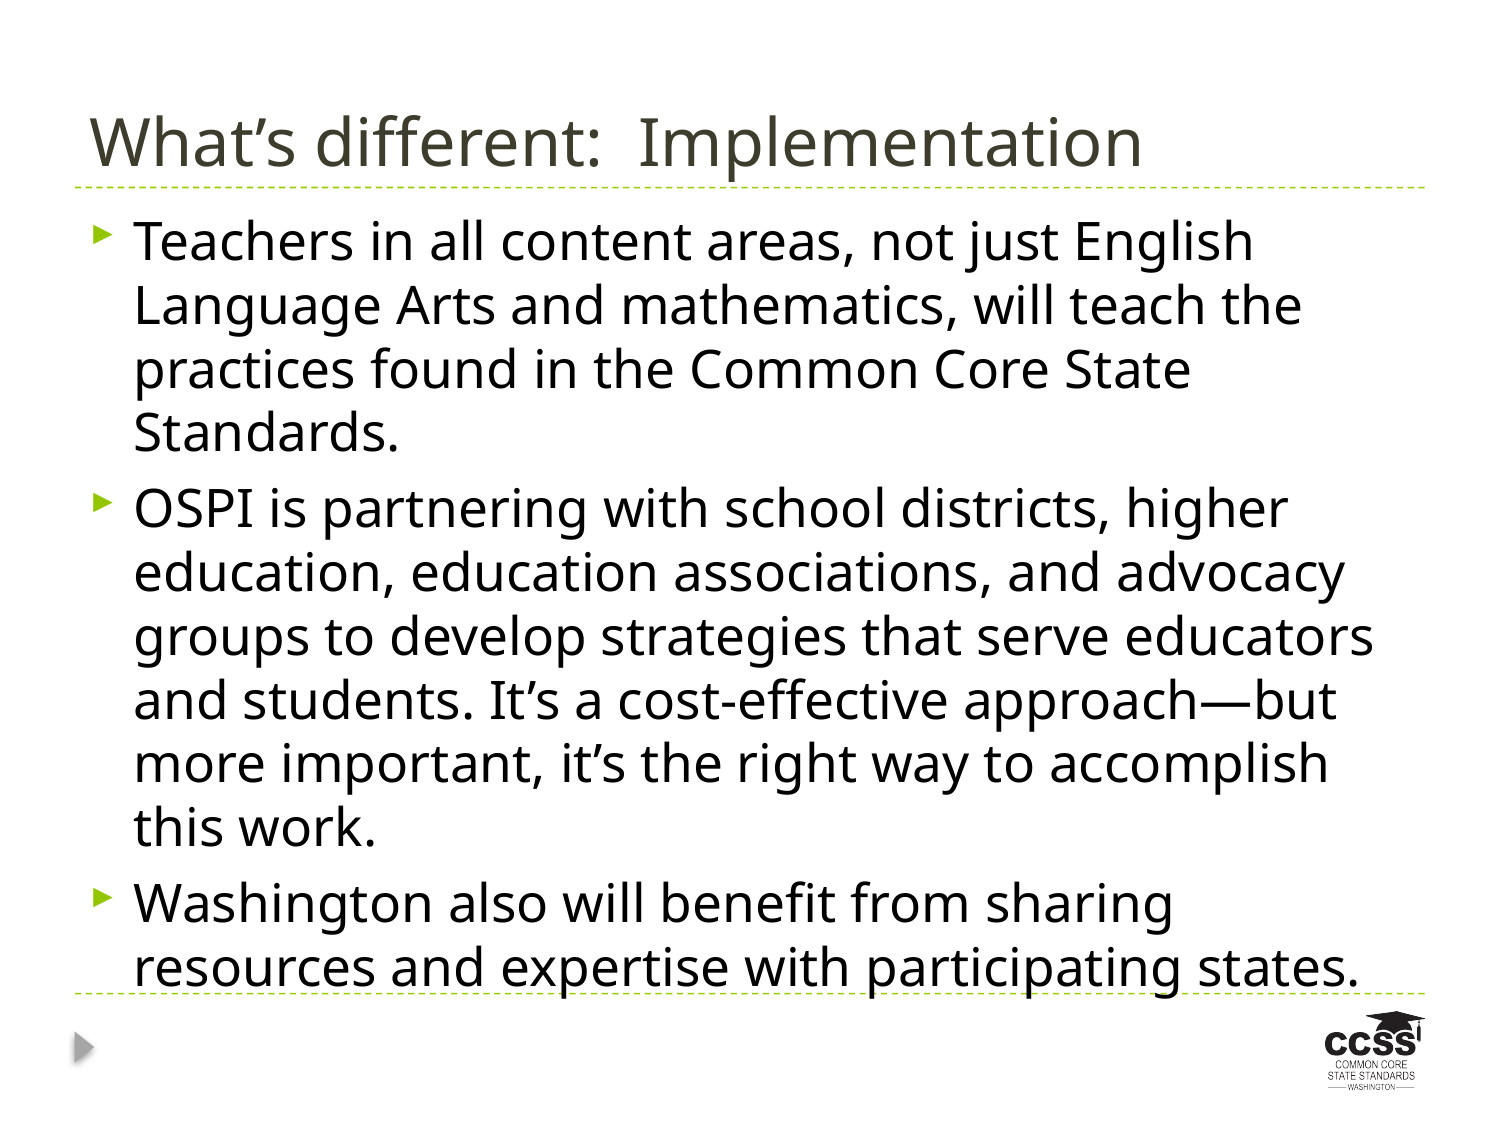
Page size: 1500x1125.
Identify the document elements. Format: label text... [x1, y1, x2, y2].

title What’s different: Implementation [75, 24, 1425, 188]
picture [1325, 1011, 1425, 1090]
list Teachers in all content areas, not just English Language Arts and mathematics, will teach the practices found in the Common Core State Standards. OSPI is partnering with school districts, higher education, education associations, and advocacy groups to develop strategies that serve educators and students. It’s a cost-effective approach—but more important, it’s the right way to accomplish this work. Washington also will benefit from sharing resources and expertise with participating states. [75, 200, 1425, 1010]
